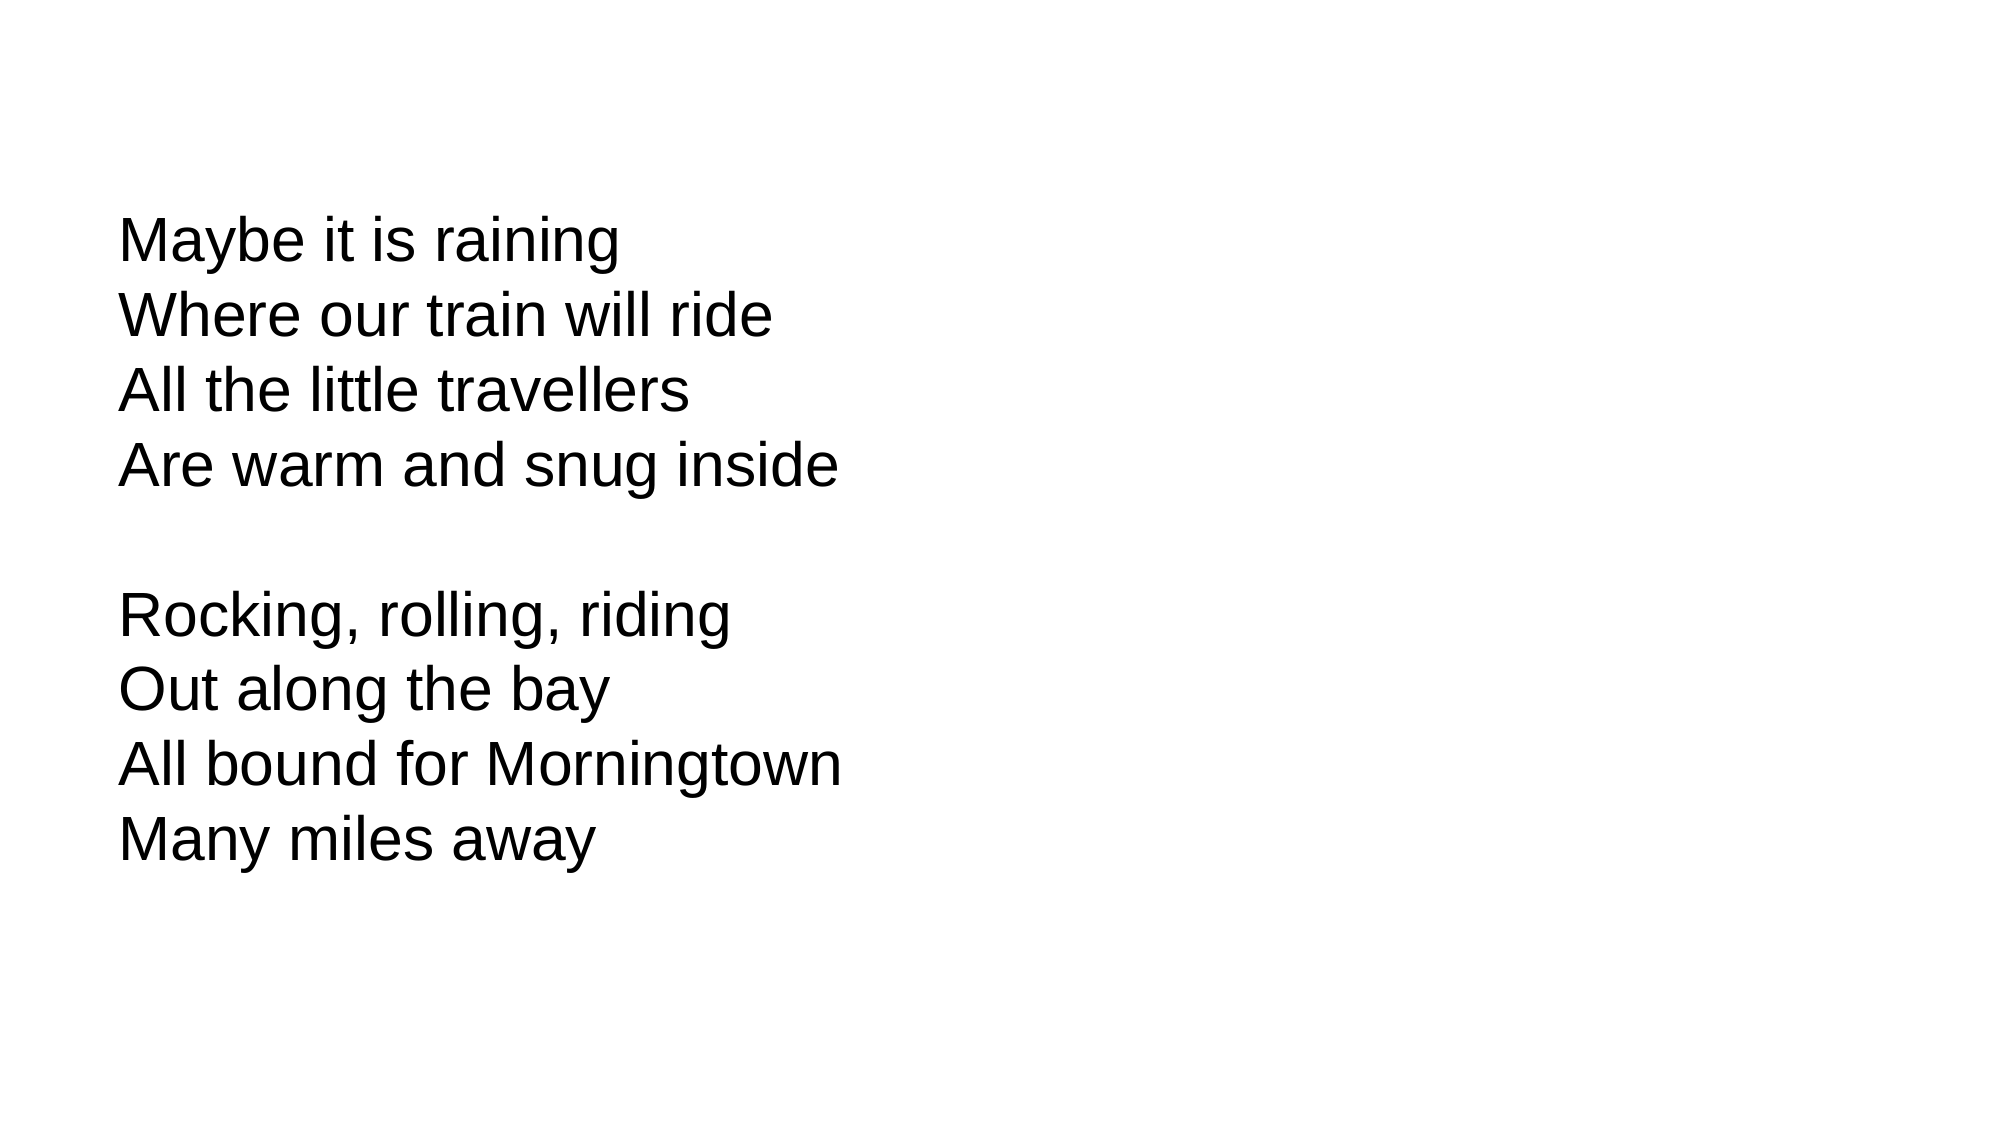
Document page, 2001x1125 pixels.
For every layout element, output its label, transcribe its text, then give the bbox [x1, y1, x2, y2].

text_box Maybe it is raining Where our train will ride All the little travellers Are warm and snug inside Rocking, rolling, riding Out along the bay All bound for Morningtown Many miles away [103, 191, 1941, 926]
